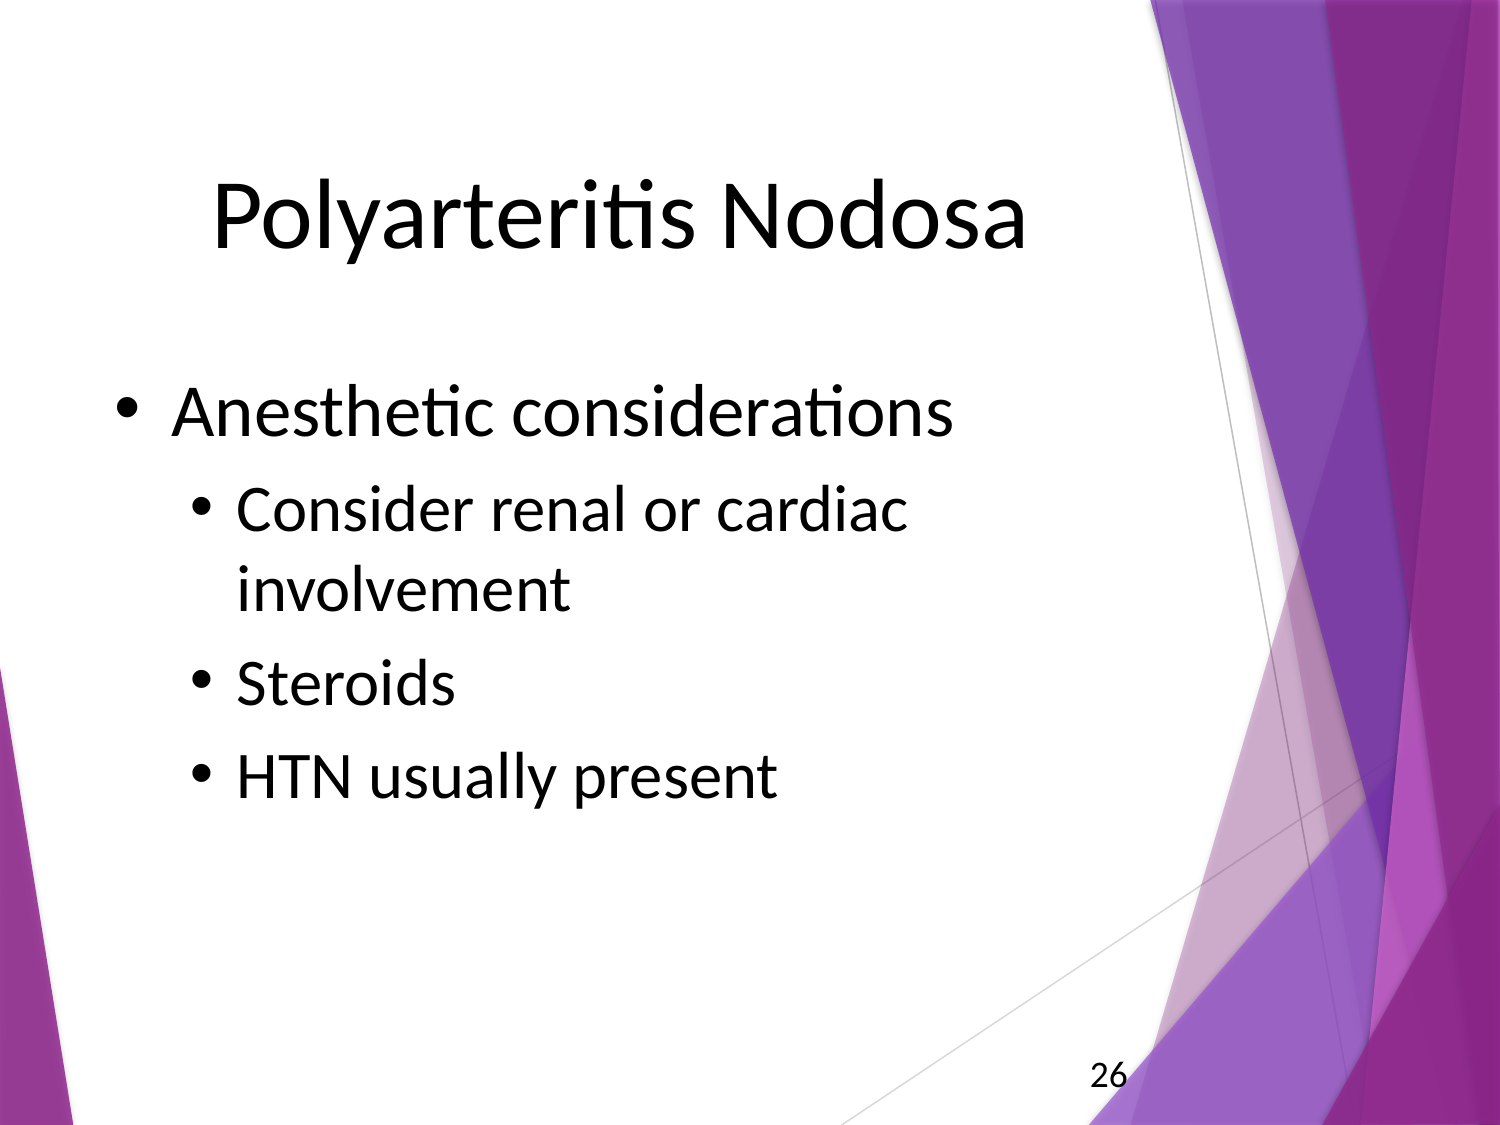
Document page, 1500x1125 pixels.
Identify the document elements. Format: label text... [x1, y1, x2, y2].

title Polyarteritis Nodosa [99, 99, 1142, 317]
slide_number 26 [1074, 1042, 1425, 1103]
list Anesthetic considerations Consider renal or cardiac involvement Steroids HTN usually present [99, 354, 1142, 992]
